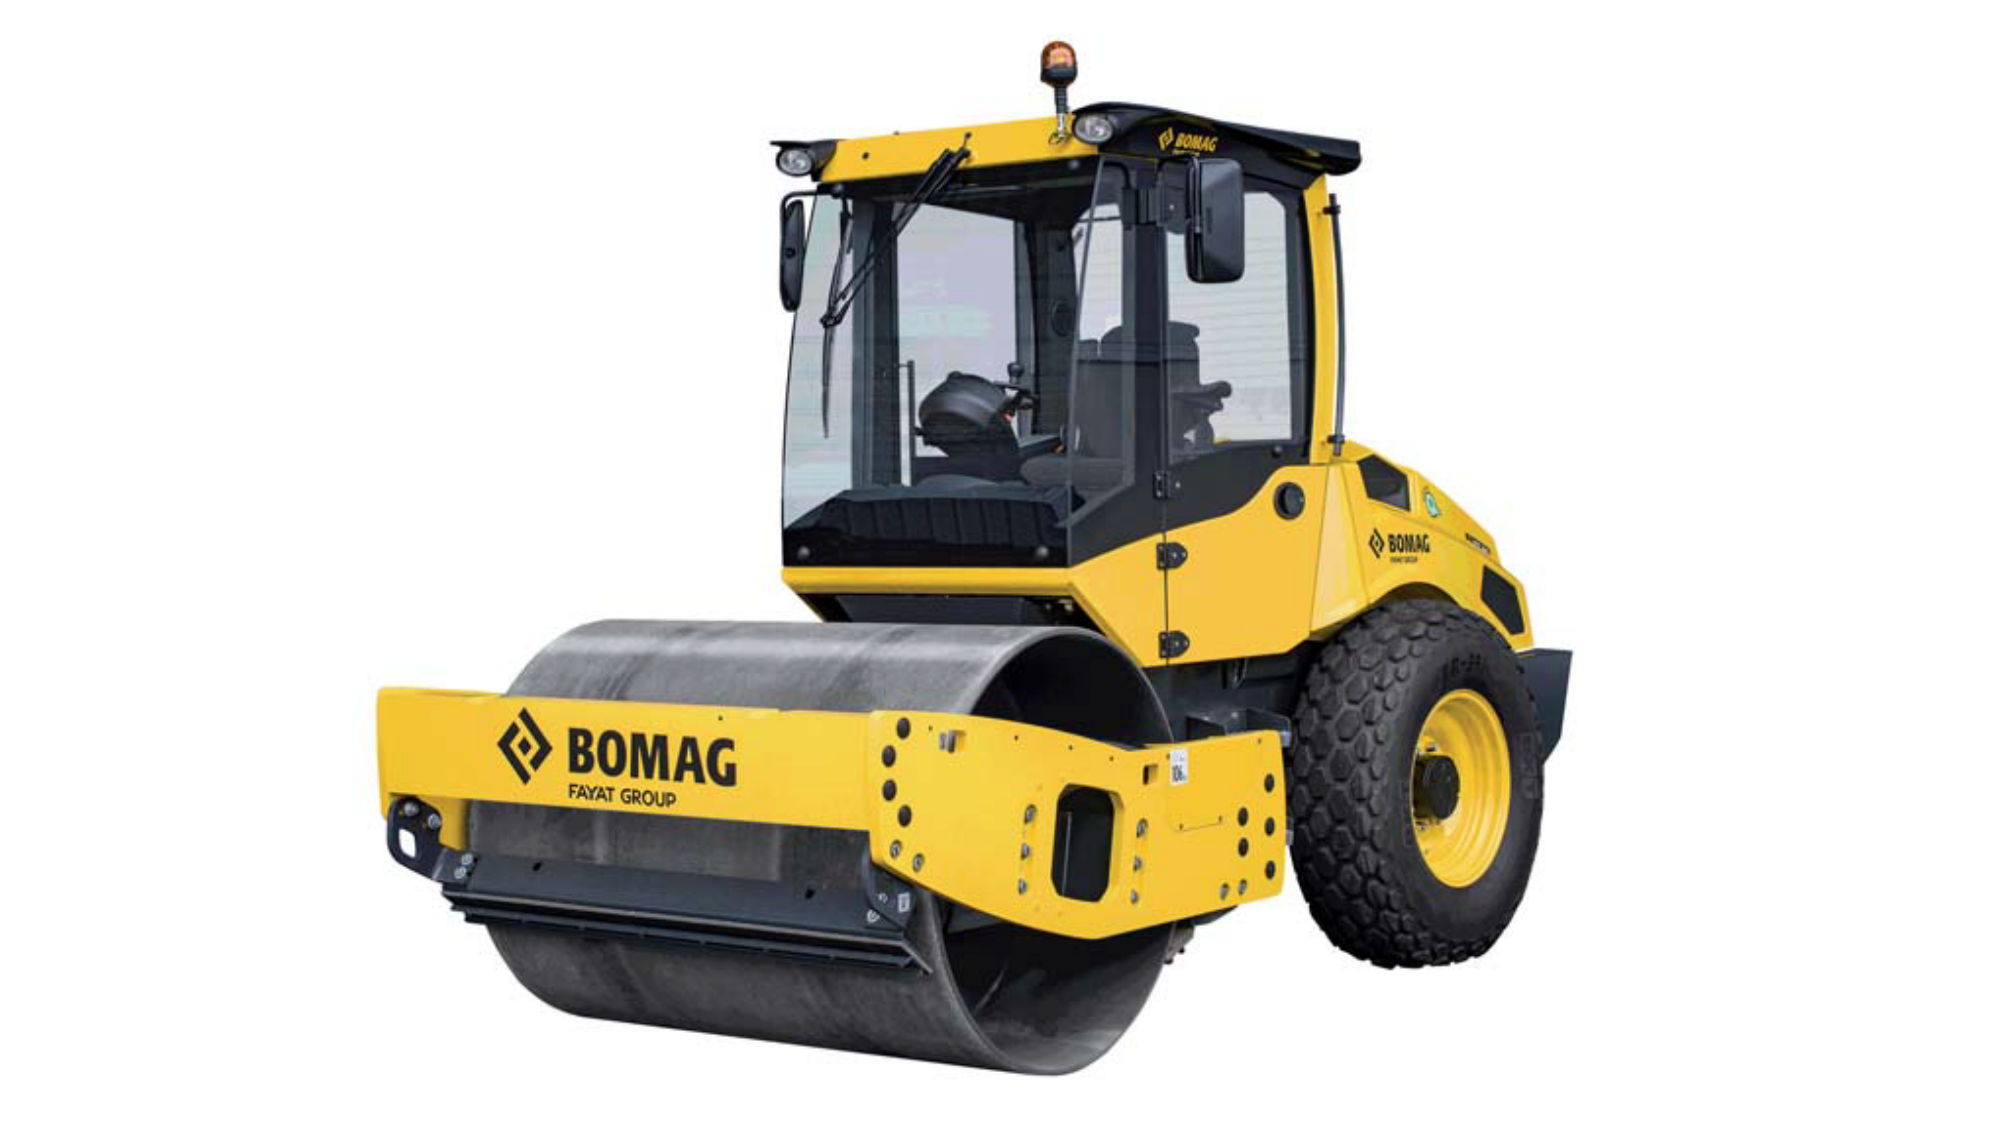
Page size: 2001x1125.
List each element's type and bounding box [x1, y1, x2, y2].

picture [70, 0, 1812, 1125]
